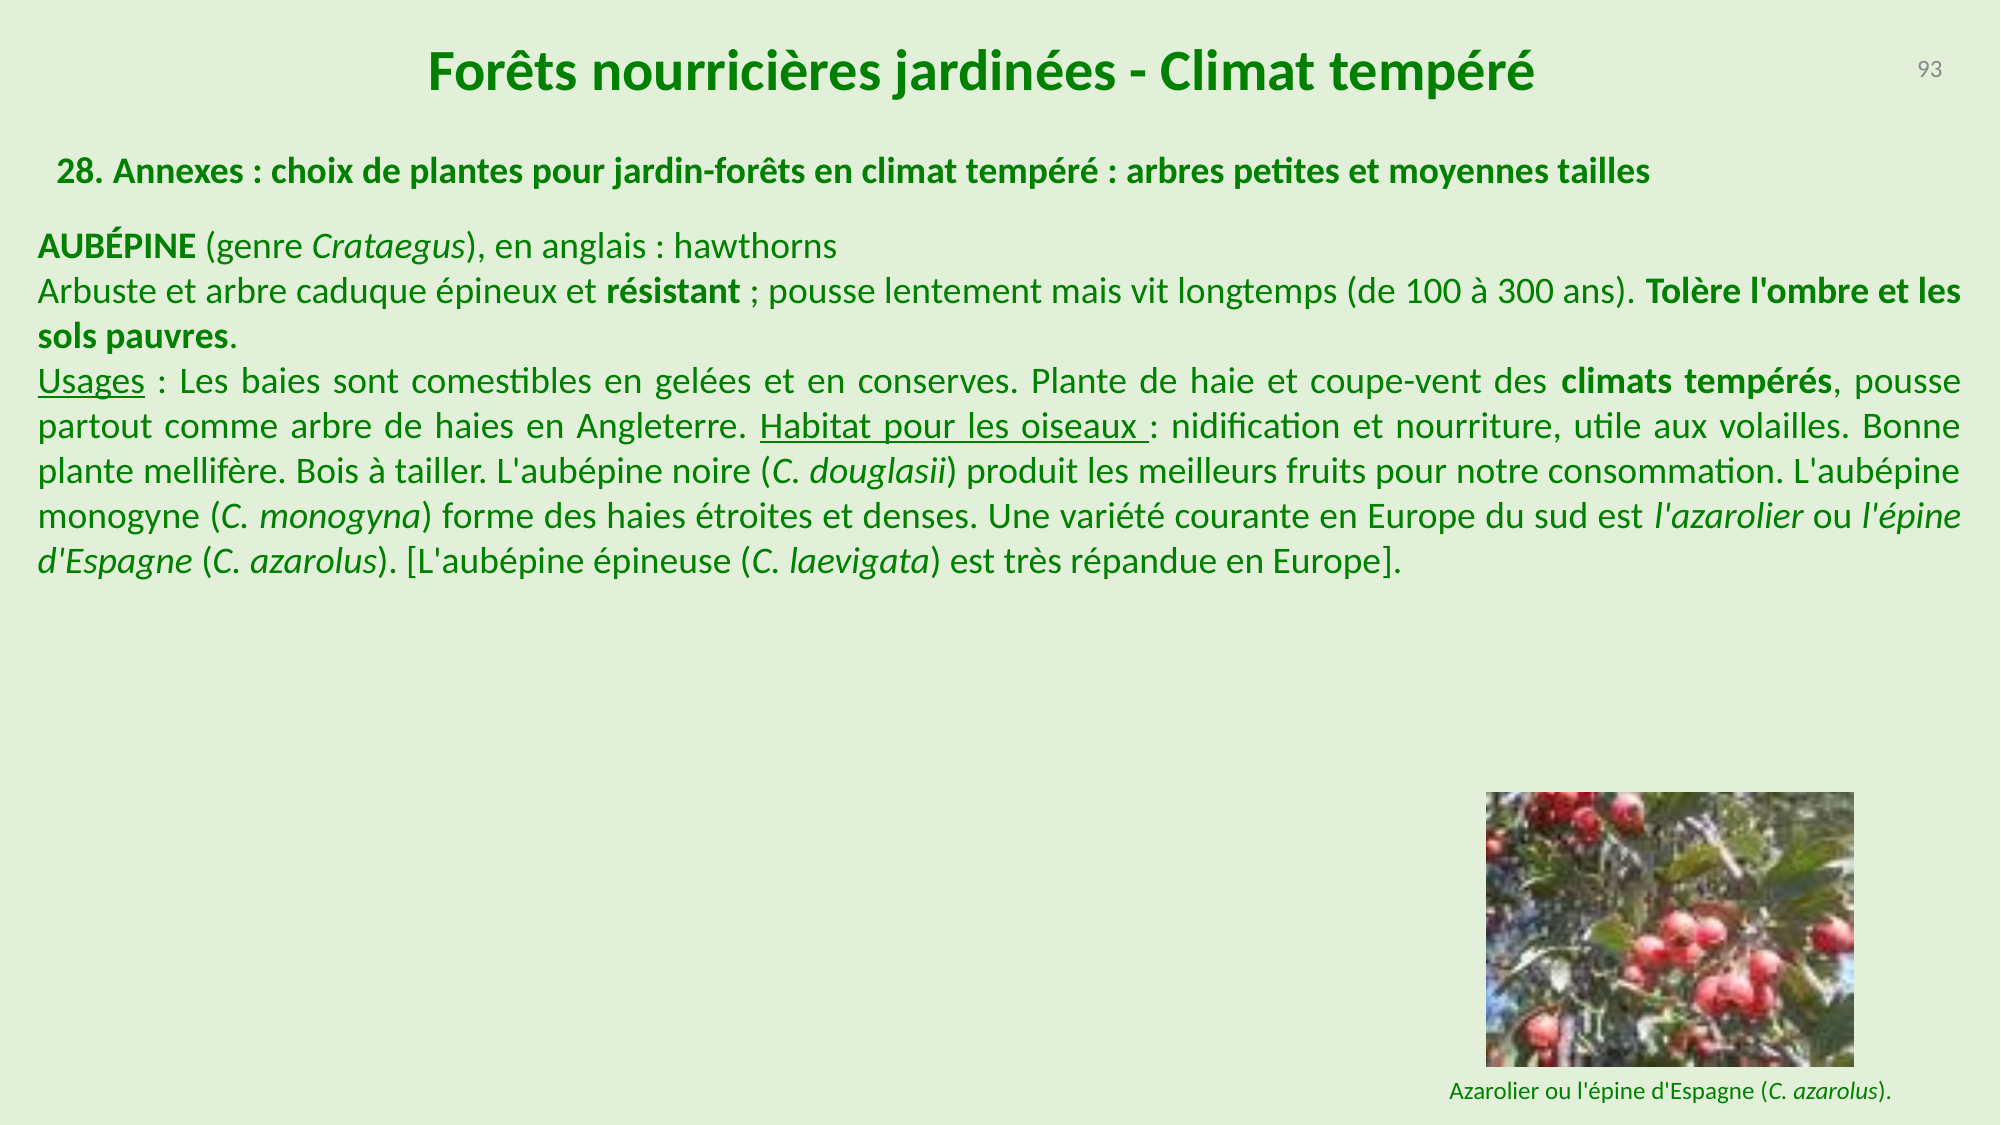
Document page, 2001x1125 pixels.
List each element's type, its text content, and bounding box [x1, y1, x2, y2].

text_box AUBÉPINE (genre Crataegus), en anglais : hawthorns Arbuste et arbre caduque épineux et résistant ; pousse lentement mais vit longtemps (de 100 à 300 ans). Tolère l'ombre et les sols pauvres. Usages : Les baies sont comestibles en gelées et en conserves. Plante de haie et coupe-vent des climats tempérés, pousse partout comme arbre de haies en Angleterre. Habitat pour les oiseaux : nidification et nourriture, utile aux volailles. Bonne plante mellifère. Bois à tailler. L'aubépine noire (C. douglasii) produit les meilleurs fruits pour notre consommation. L'aubépine monogyne (C. monogyna) forme des haies étroites et denses. Une variété courante en Europe du sud est l'azarolier ou l'épine d'Espagne (C. azarolus). [L'aubépine épineuse (C. laevigata) est très répandue en Europe]. [22, 213, 1977, 589]
text_box Forêts nourricières jardinées - Climat tempéré [392, 24, 1573, 110]
text_box Azarolier ou l'épine d'Espagne (C. azarolus). [1434, 1066, 1913, 1112]
text_box 28. Annexes : choix de plantes pour jardin-forêts en climat tempéré : arbres petites et moyennes tailles [41, 138, 1668, 199]
slide_number 93 [1853, 46, 1958, 89]
picture [1486, 792, 1854, 1067]
